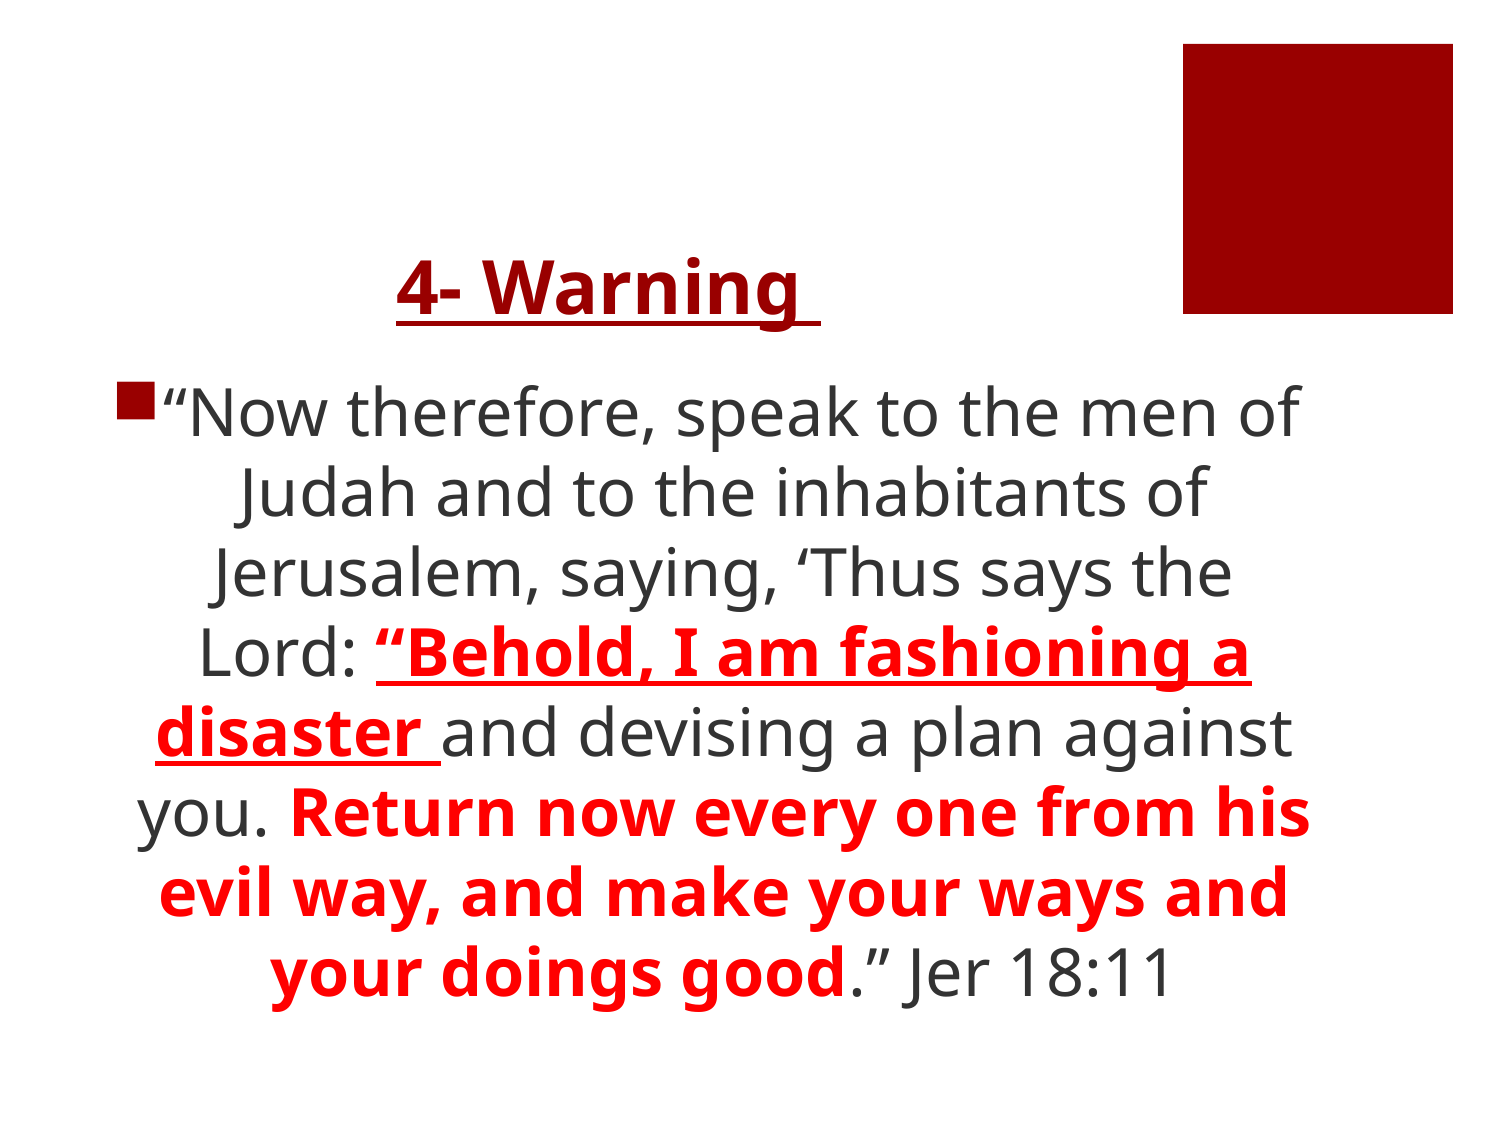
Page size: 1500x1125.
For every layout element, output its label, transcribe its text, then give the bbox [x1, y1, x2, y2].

title 4- Warning [75, 149, 1143, 338]
list “Now therefore, speak to the men of Judah and to the inhabitants of Jerusalem, saying, ‘Thus says the Lord: “Behold, I am fashioning a disaster and devising a plan against you. Return now every one from his evil way, and make your ways and your doings good.” Jer 18:11 [75, 362, 1338, 1072]
